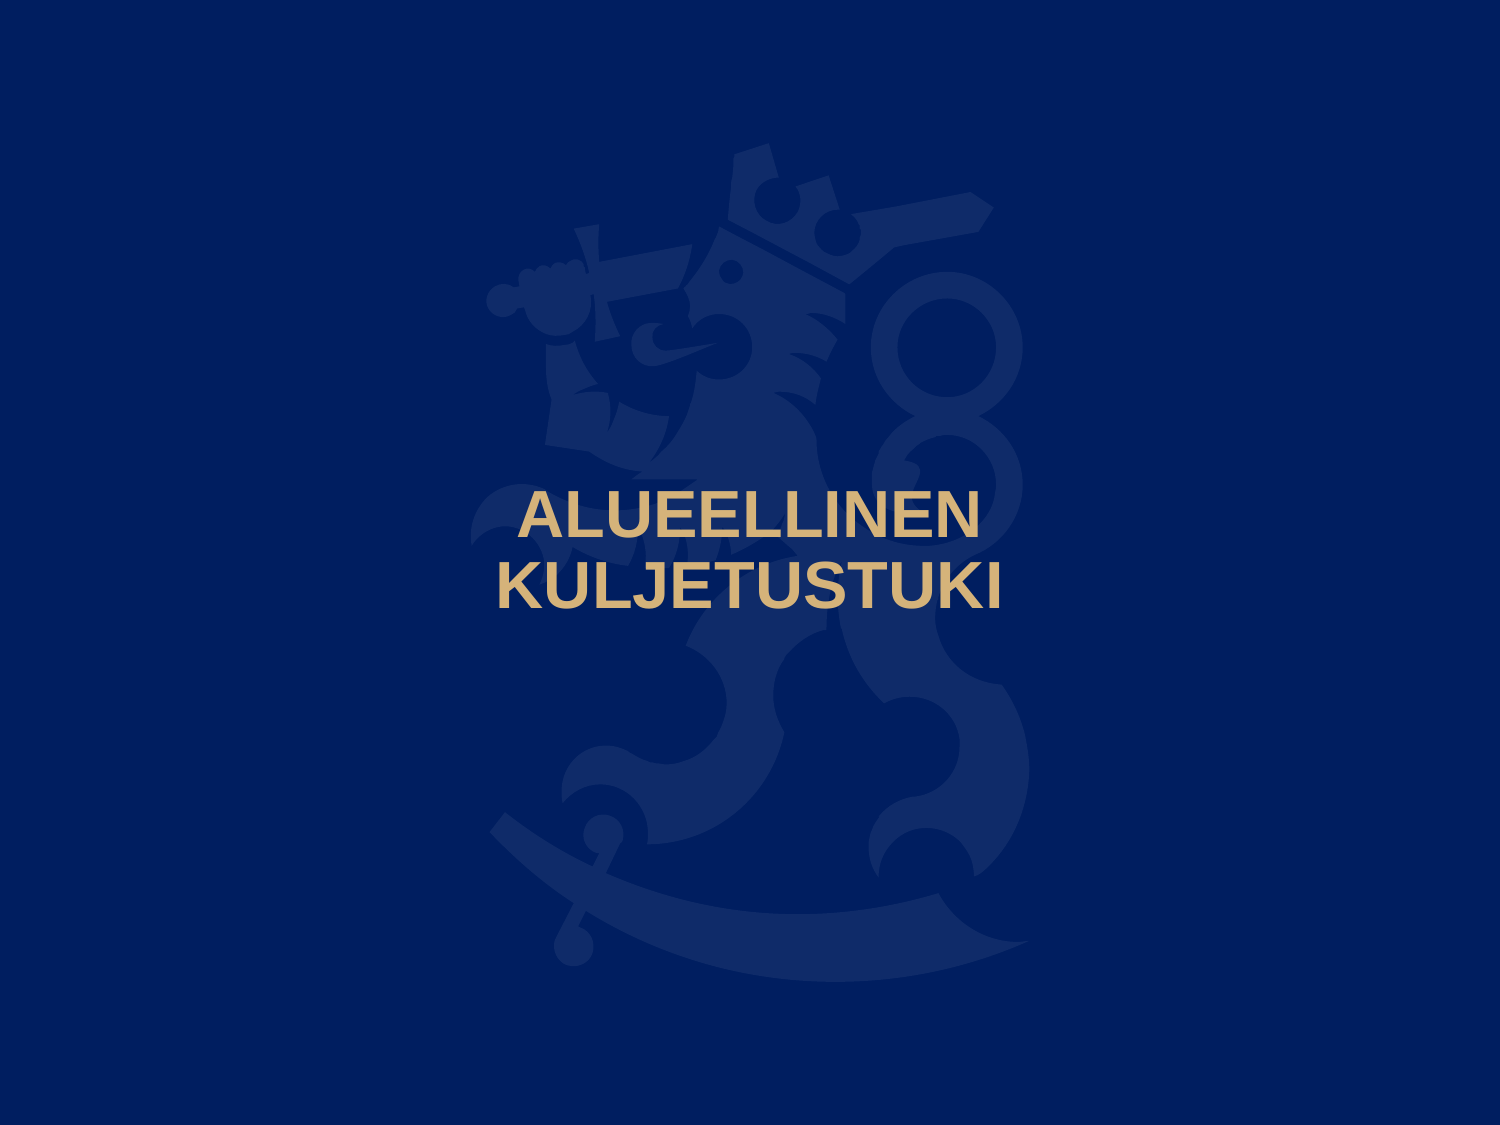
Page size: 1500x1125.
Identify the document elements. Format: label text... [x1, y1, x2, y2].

list ALUEELLINEN KULJETUSTUKI [280, 256, 1220, 846]
